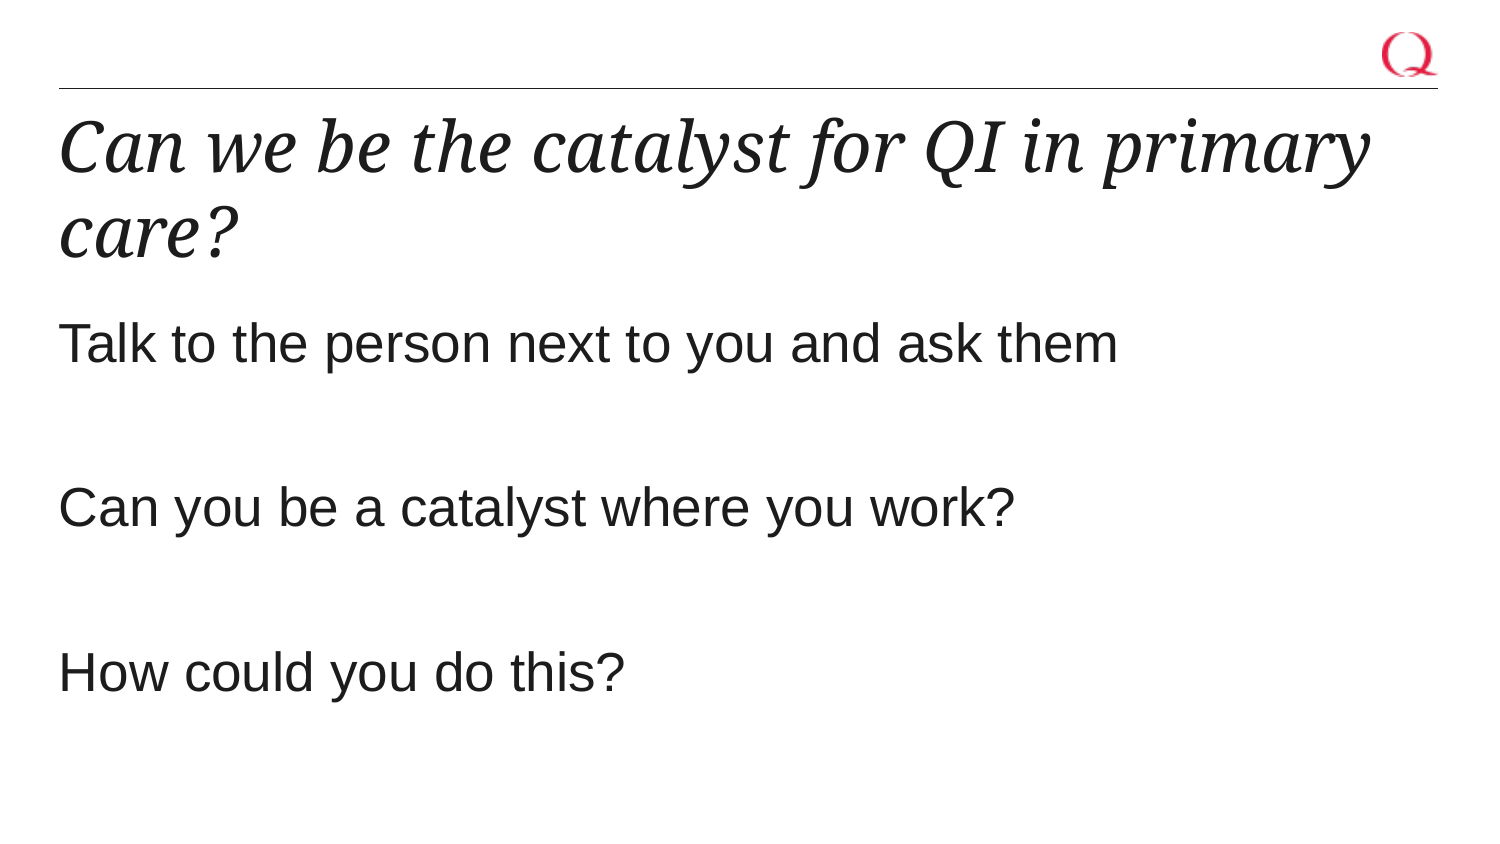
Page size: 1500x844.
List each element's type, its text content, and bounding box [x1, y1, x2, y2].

list Talk to the person next to you and ask them Can you be a catalyst where you work? How could you do this? [59, 307, 1239, 704]
title Can we be the catalyst for QI in primary care? [59, 101, 1438, 274]
picture [1382, 32, 1439, 77]
